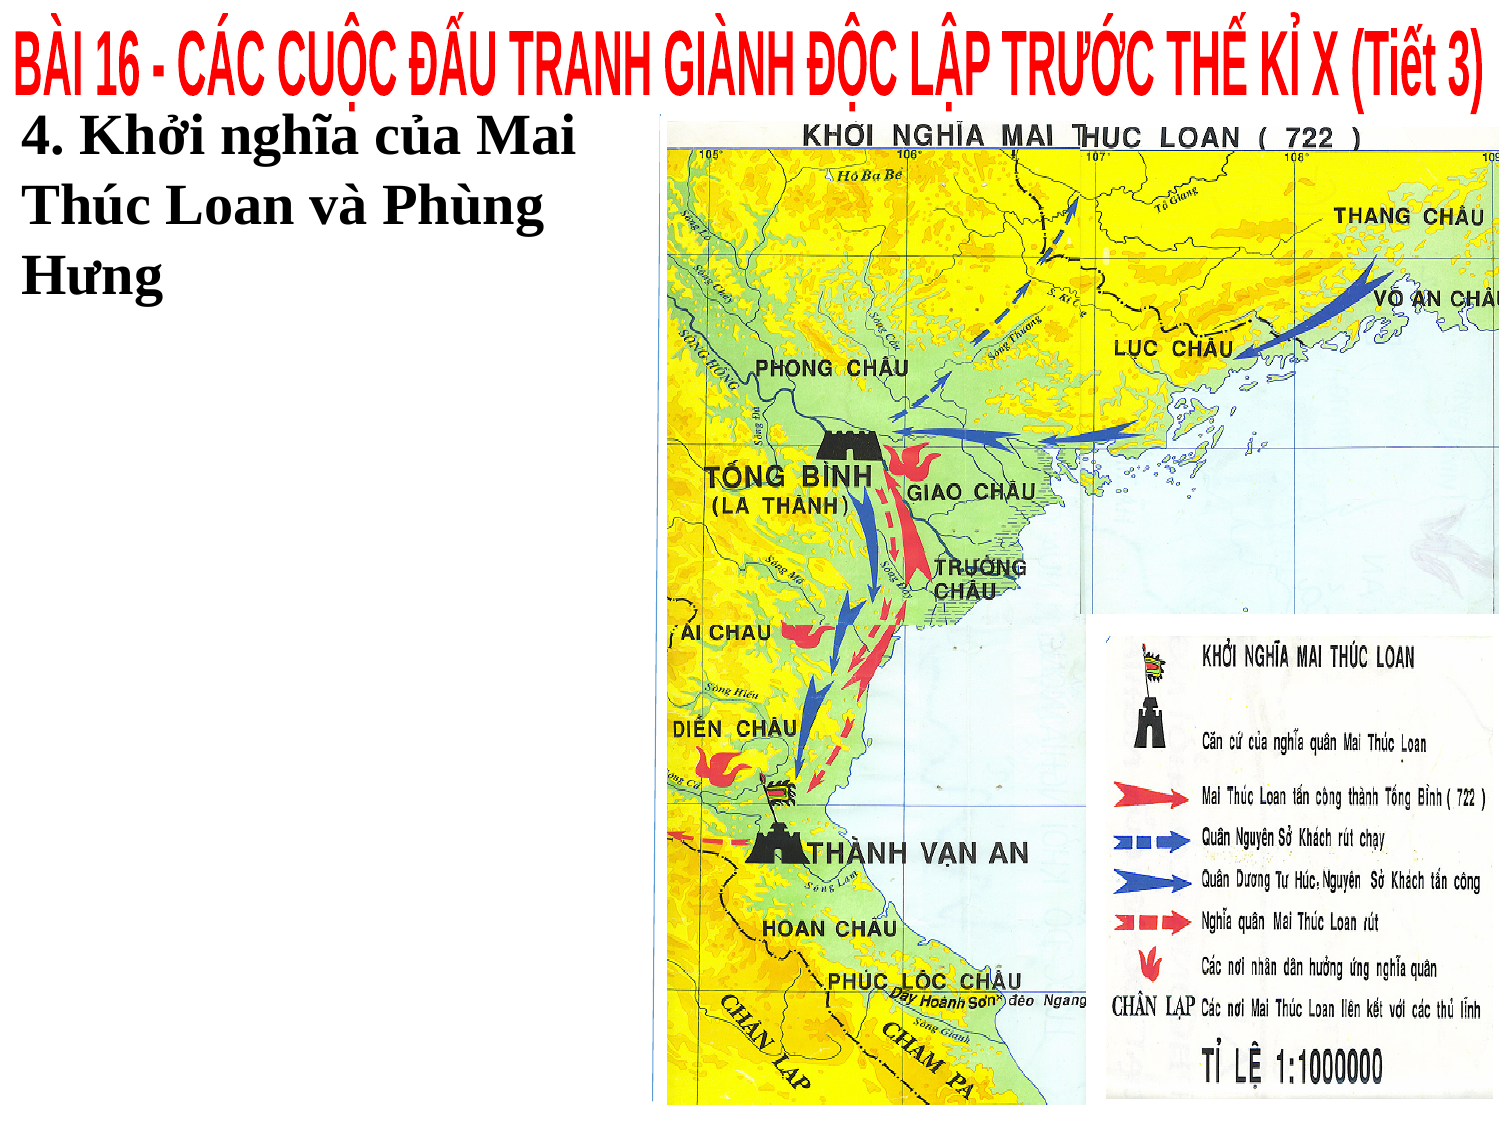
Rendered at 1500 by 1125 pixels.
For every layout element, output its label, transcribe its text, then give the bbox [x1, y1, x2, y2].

picture [660, 116, 1500, 1112]
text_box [652, 114, 661, 1102]
text_box 4. Khởi nghĩa của Mai Thúc Loan và Phùng Hưng [6, 88, 612, 314]
